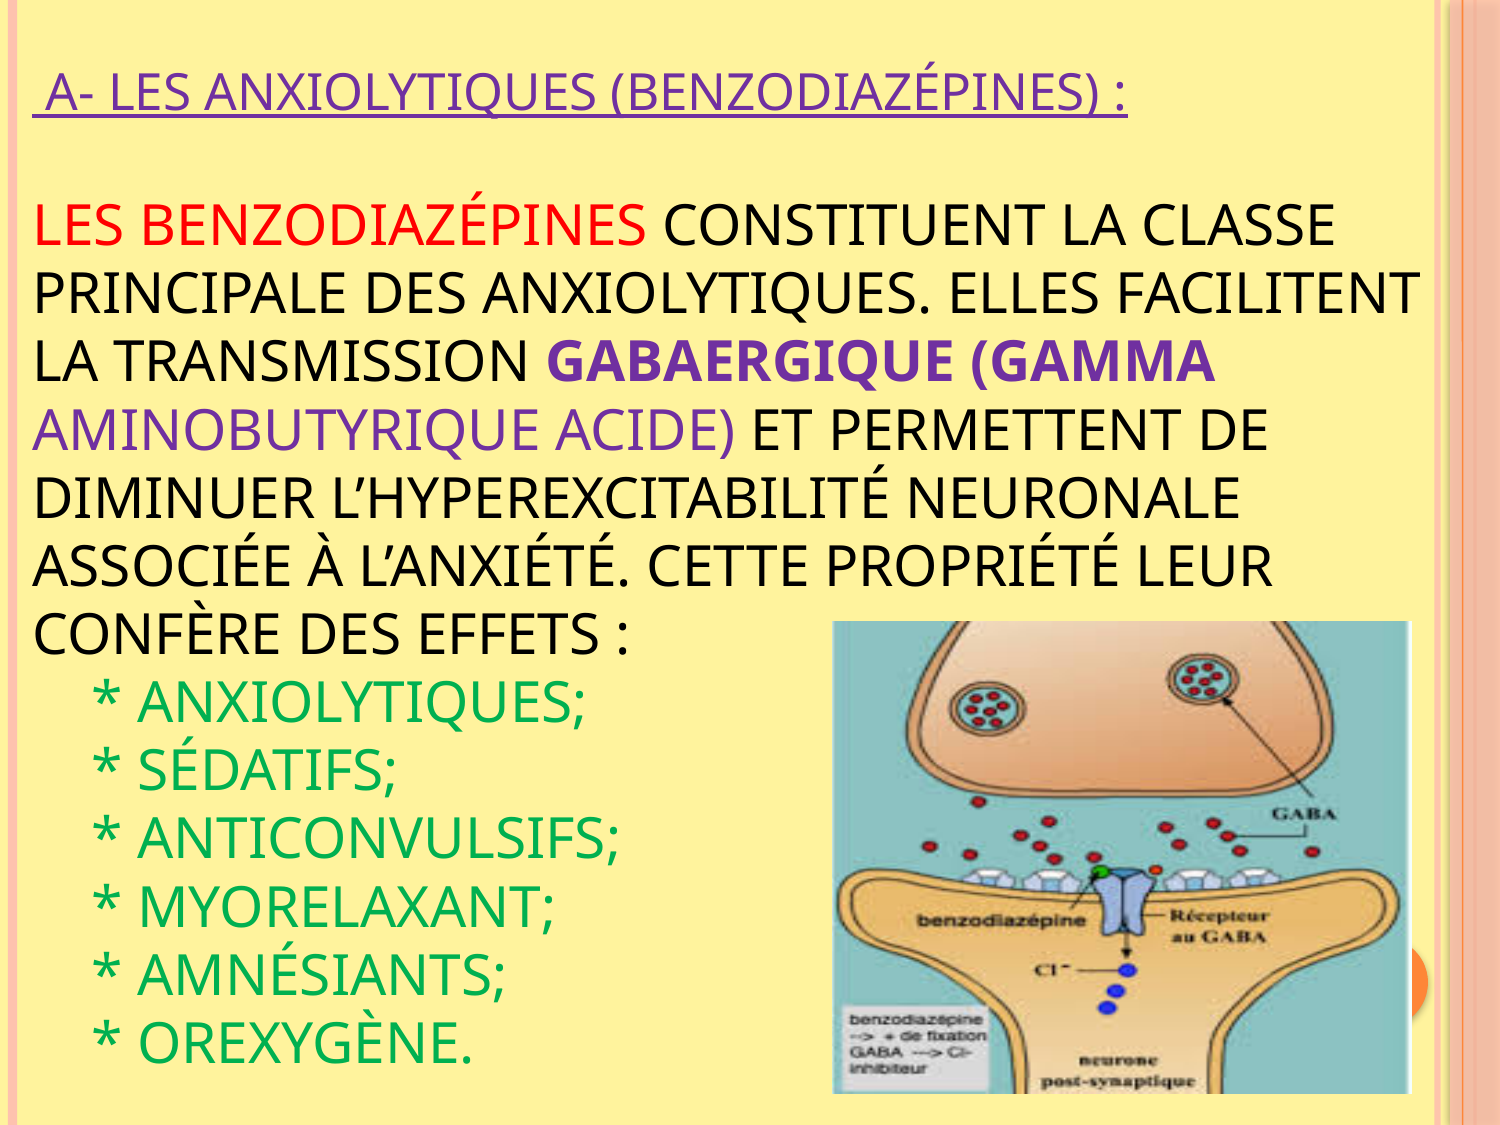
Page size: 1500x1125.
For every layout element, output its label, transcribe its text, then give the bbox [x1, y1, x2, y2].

picture [832, 621, 1412, 1095]
title A- LES ANXIOLYTIQUES (BENZODIAZÉPINES) : les benzodiazépines constituent la classe principale des anxiolytiques. Elles facilitent la transmission GABAergique (Gamma aminobutyrique acide) et permettent de diminuer l’hyperexcitabilité neuronale associée à l’anxiété. Cette propriété leur confère des effets : * Anxiolytiques; * Sédatifs; * Anticonvulsifs; * Myorelaxant; * Amnésiants; * Orexygène. [17, 45, 1447, 1083]
